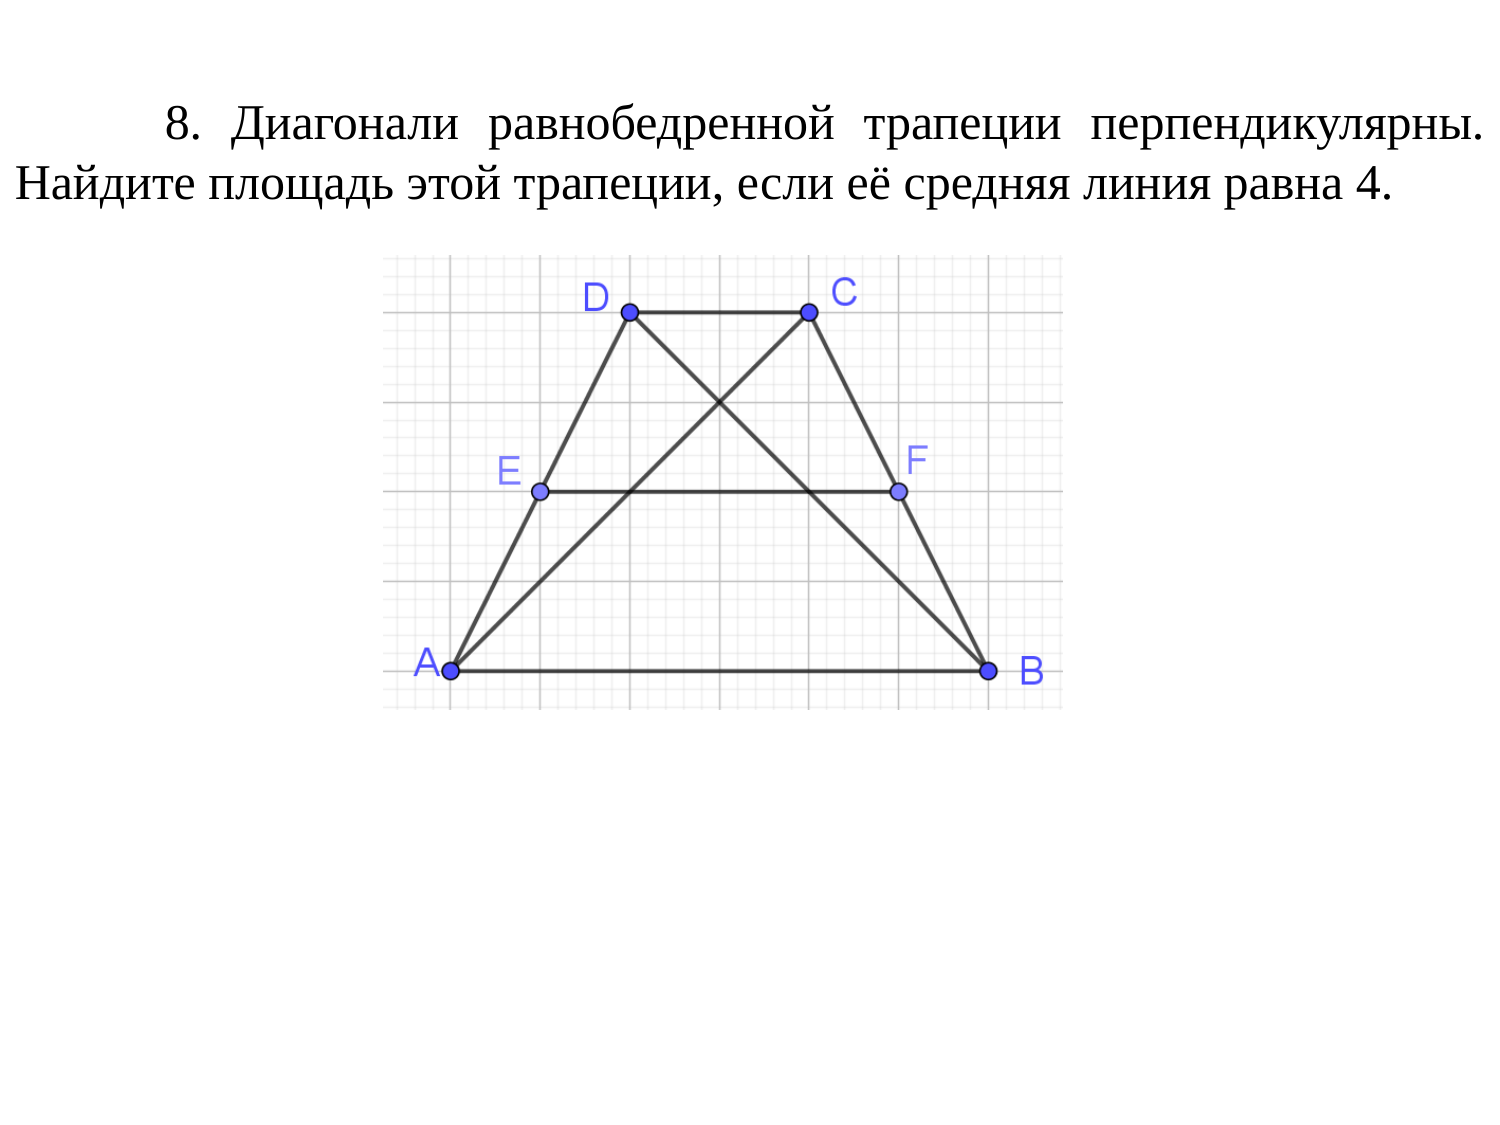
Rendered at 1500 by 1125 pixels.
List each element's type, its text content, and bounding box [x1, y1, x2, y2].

text_box 8. Диагонали равнобедренной трапеции перпендикулярны. Найдите площадь этой трапеции, если её средняя линия равна 4. [0, 82, 1500, 217]
picture [383, 255, 1064, 710]
